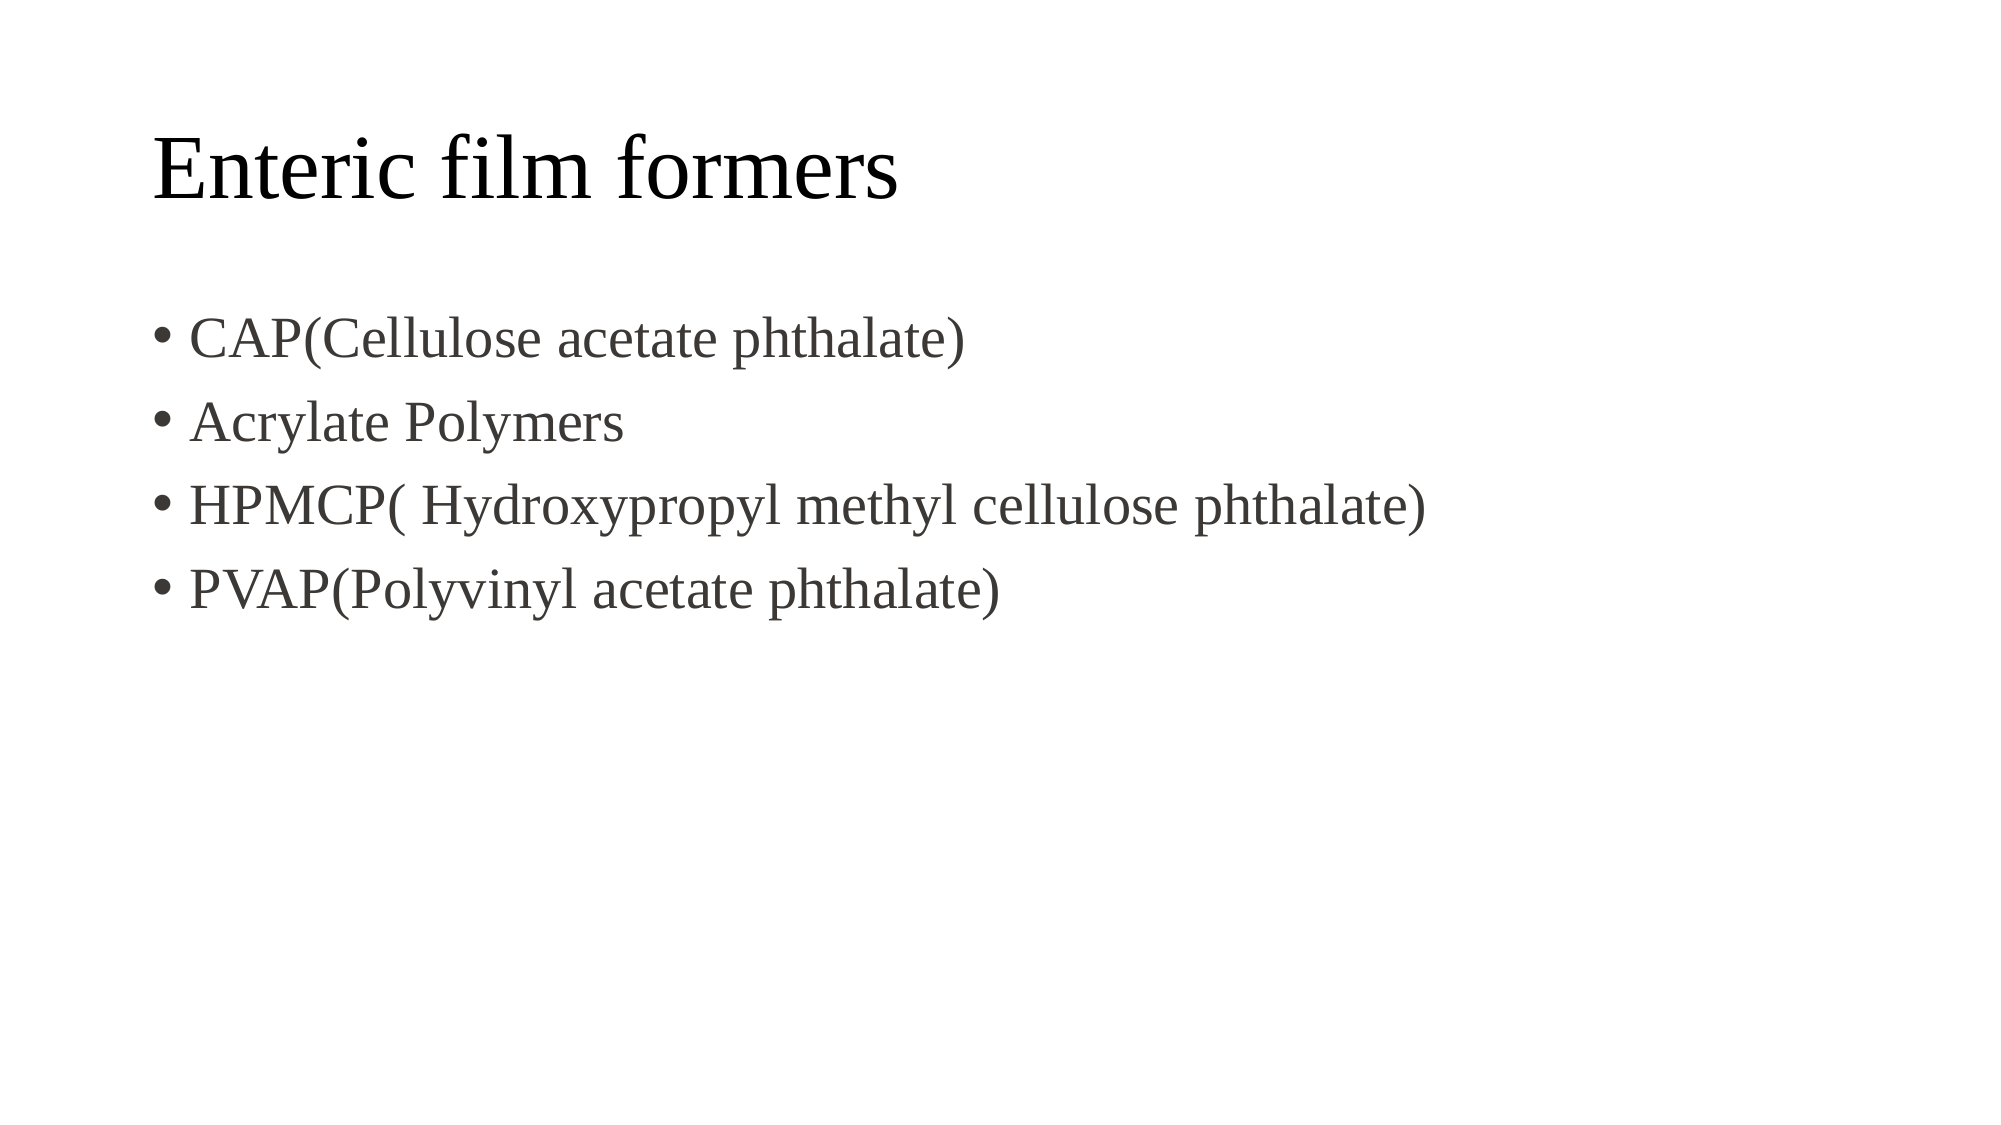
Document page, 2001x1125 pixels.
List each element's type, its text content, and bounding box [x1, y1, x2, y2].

list CAP(Cellulose acetate phthalate) Acrylate Polymers HPMCP( Hydroxypropyl methyl cellulose phthalate) PVAP(Polyvinyl acetate phthalate) [137, 299, 1863, 1014]
title Enteric film formers [137, 59, 1863, 278]
